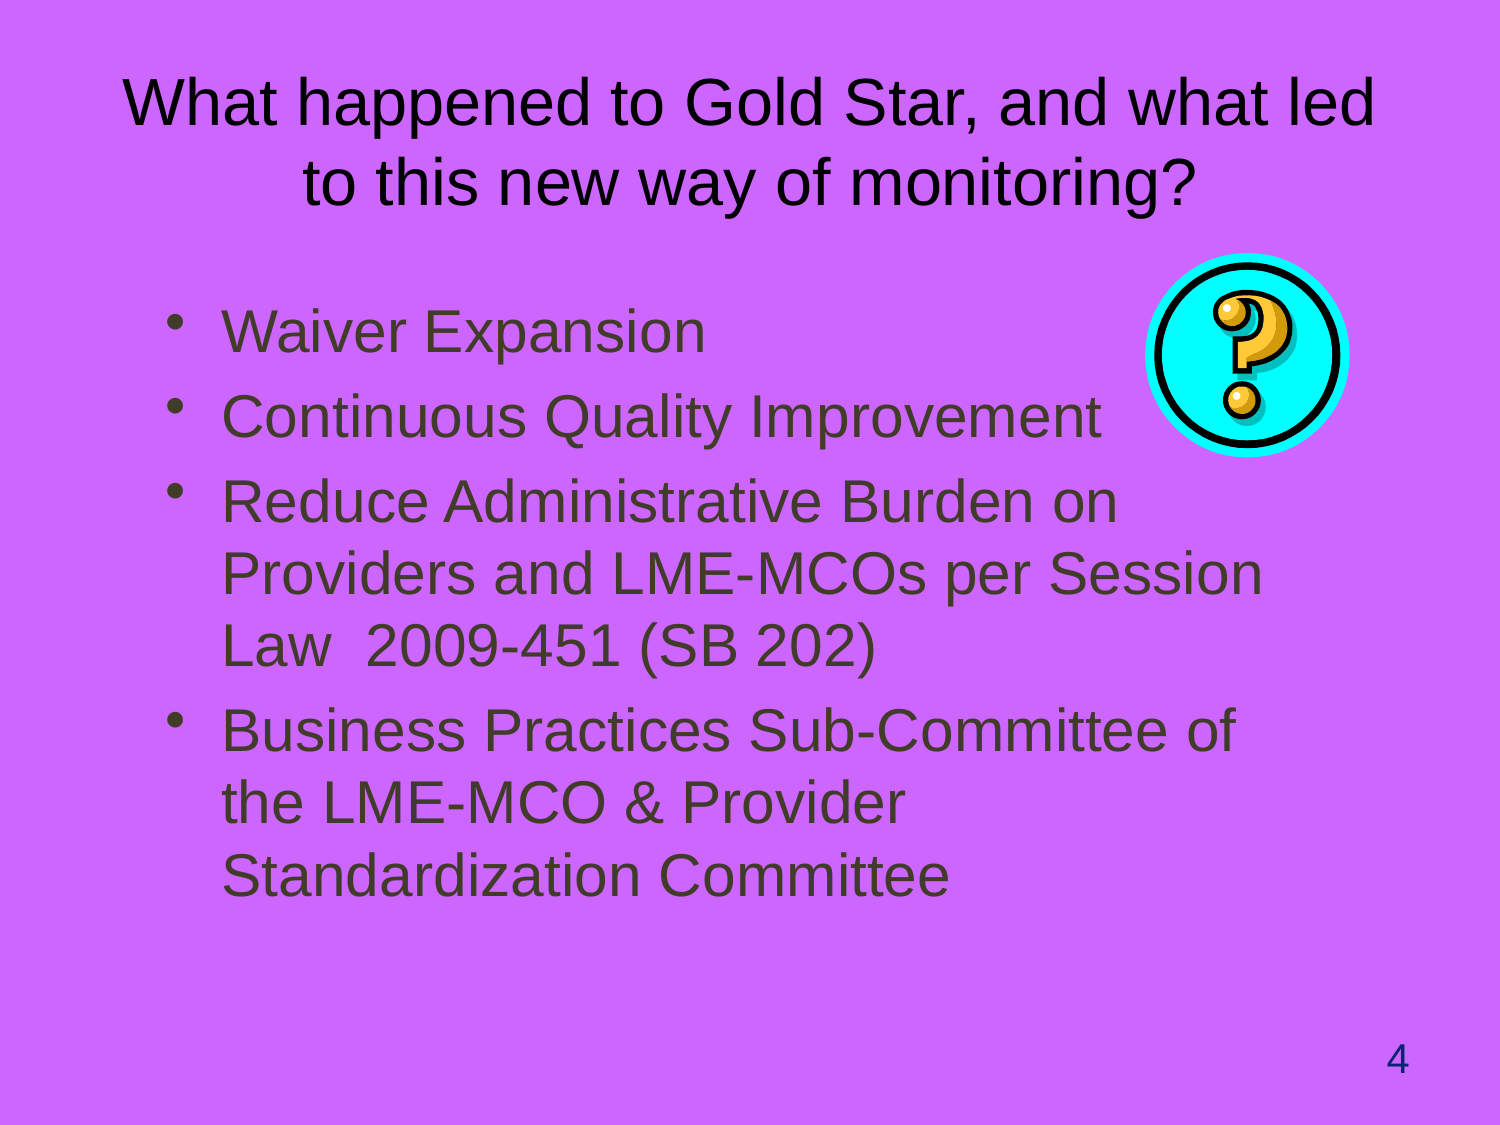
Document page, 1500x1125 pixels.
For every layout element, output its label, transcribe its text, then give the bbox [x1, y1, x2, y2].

picture [1144, 252, 1350, 458]
title What happened to Gold Star, and what led to this new way of monitoring? [75, 45, 1425, 233]
list Waiver Expansion Continuous Quality Improvement Reduce Administrative Burden on Providers and LME-MCOs per Session Law 2009-451 (SB 202) Business Practices Sub-Committee of the LME-MCO & Provider Standardization Committee [150, 252, 1350, 919]
slide_number 4 [1074, 1024, 1425, 1103]
